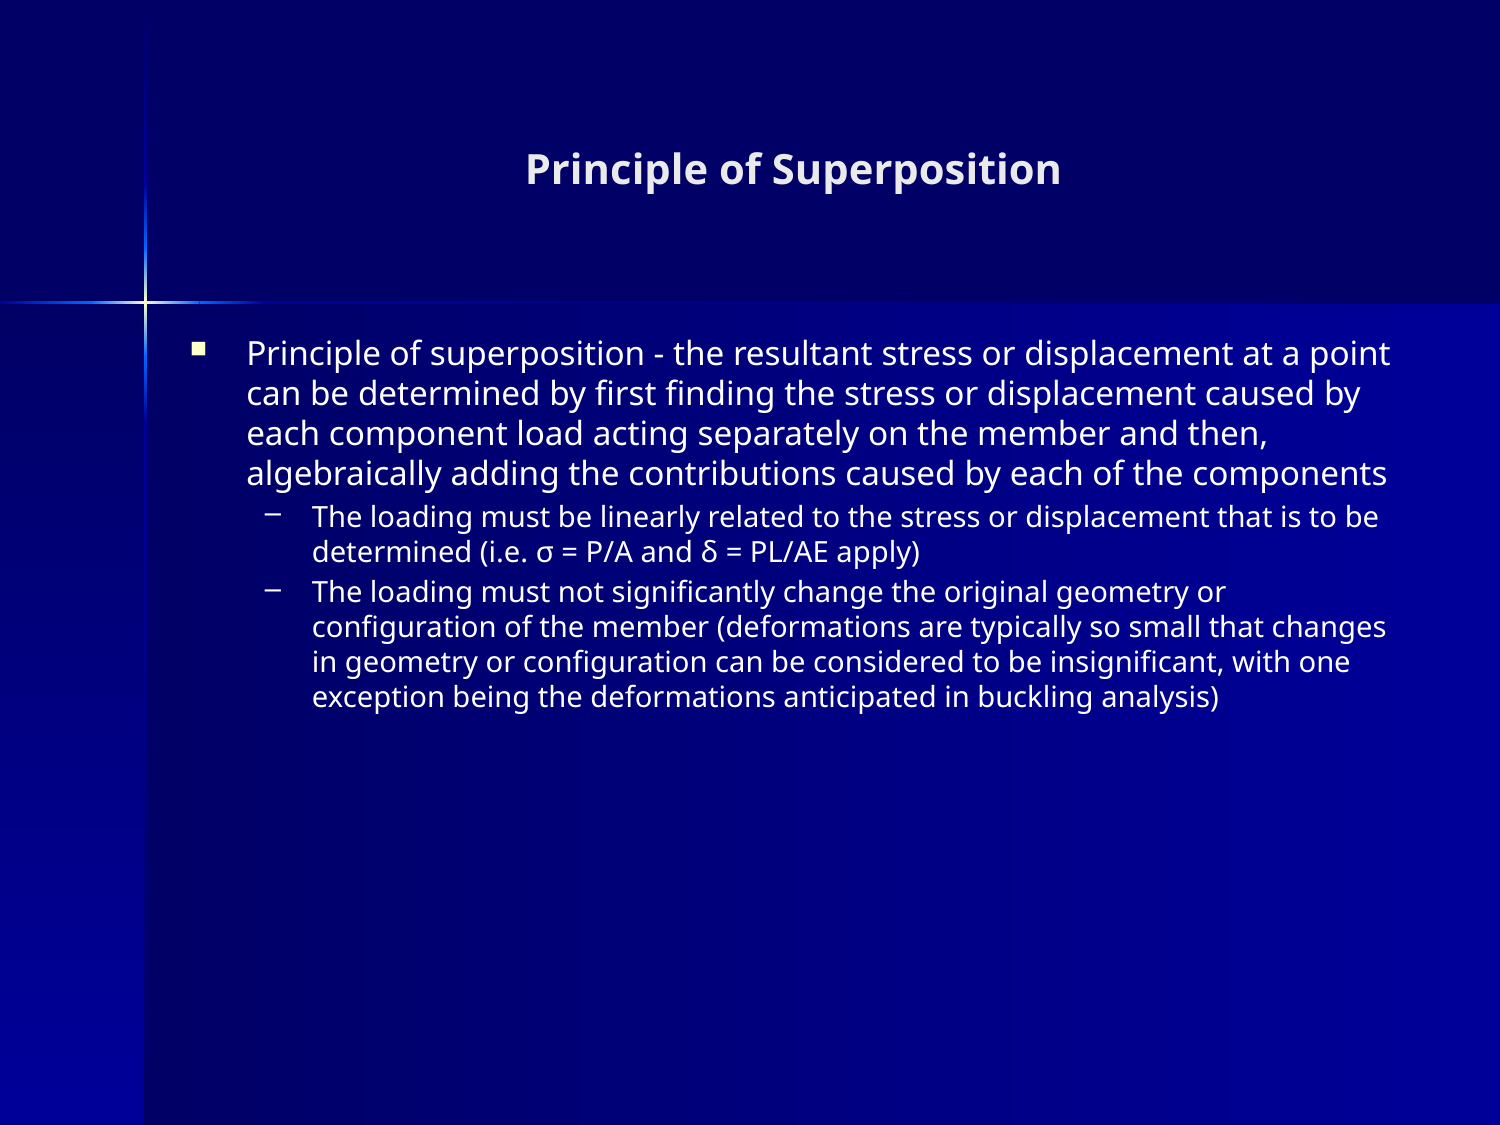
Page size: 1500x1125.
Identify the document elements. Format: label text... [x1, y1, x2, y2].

list Principle of superposition - the resultant stress or displacement at a point can be determined by first finding the stress or displacement caused by each component load acting separately on the member and then, algebraically adding the contributions caused by each of the components The loading must be linearly related to the stress or displacement that is to be determined (i.e. σ = P/A and δ = PL/AE apply) The loading must not significantly change the original geometry or configuration of the member (deformations are typically so small that changes in geometry or configuration can be considered to be insignificant, with one exception being the deformations anticipated in buckling analysis) [174, 324, 1413, 1001]
title Principle of Superposition [174, 49, 1413, 286]
